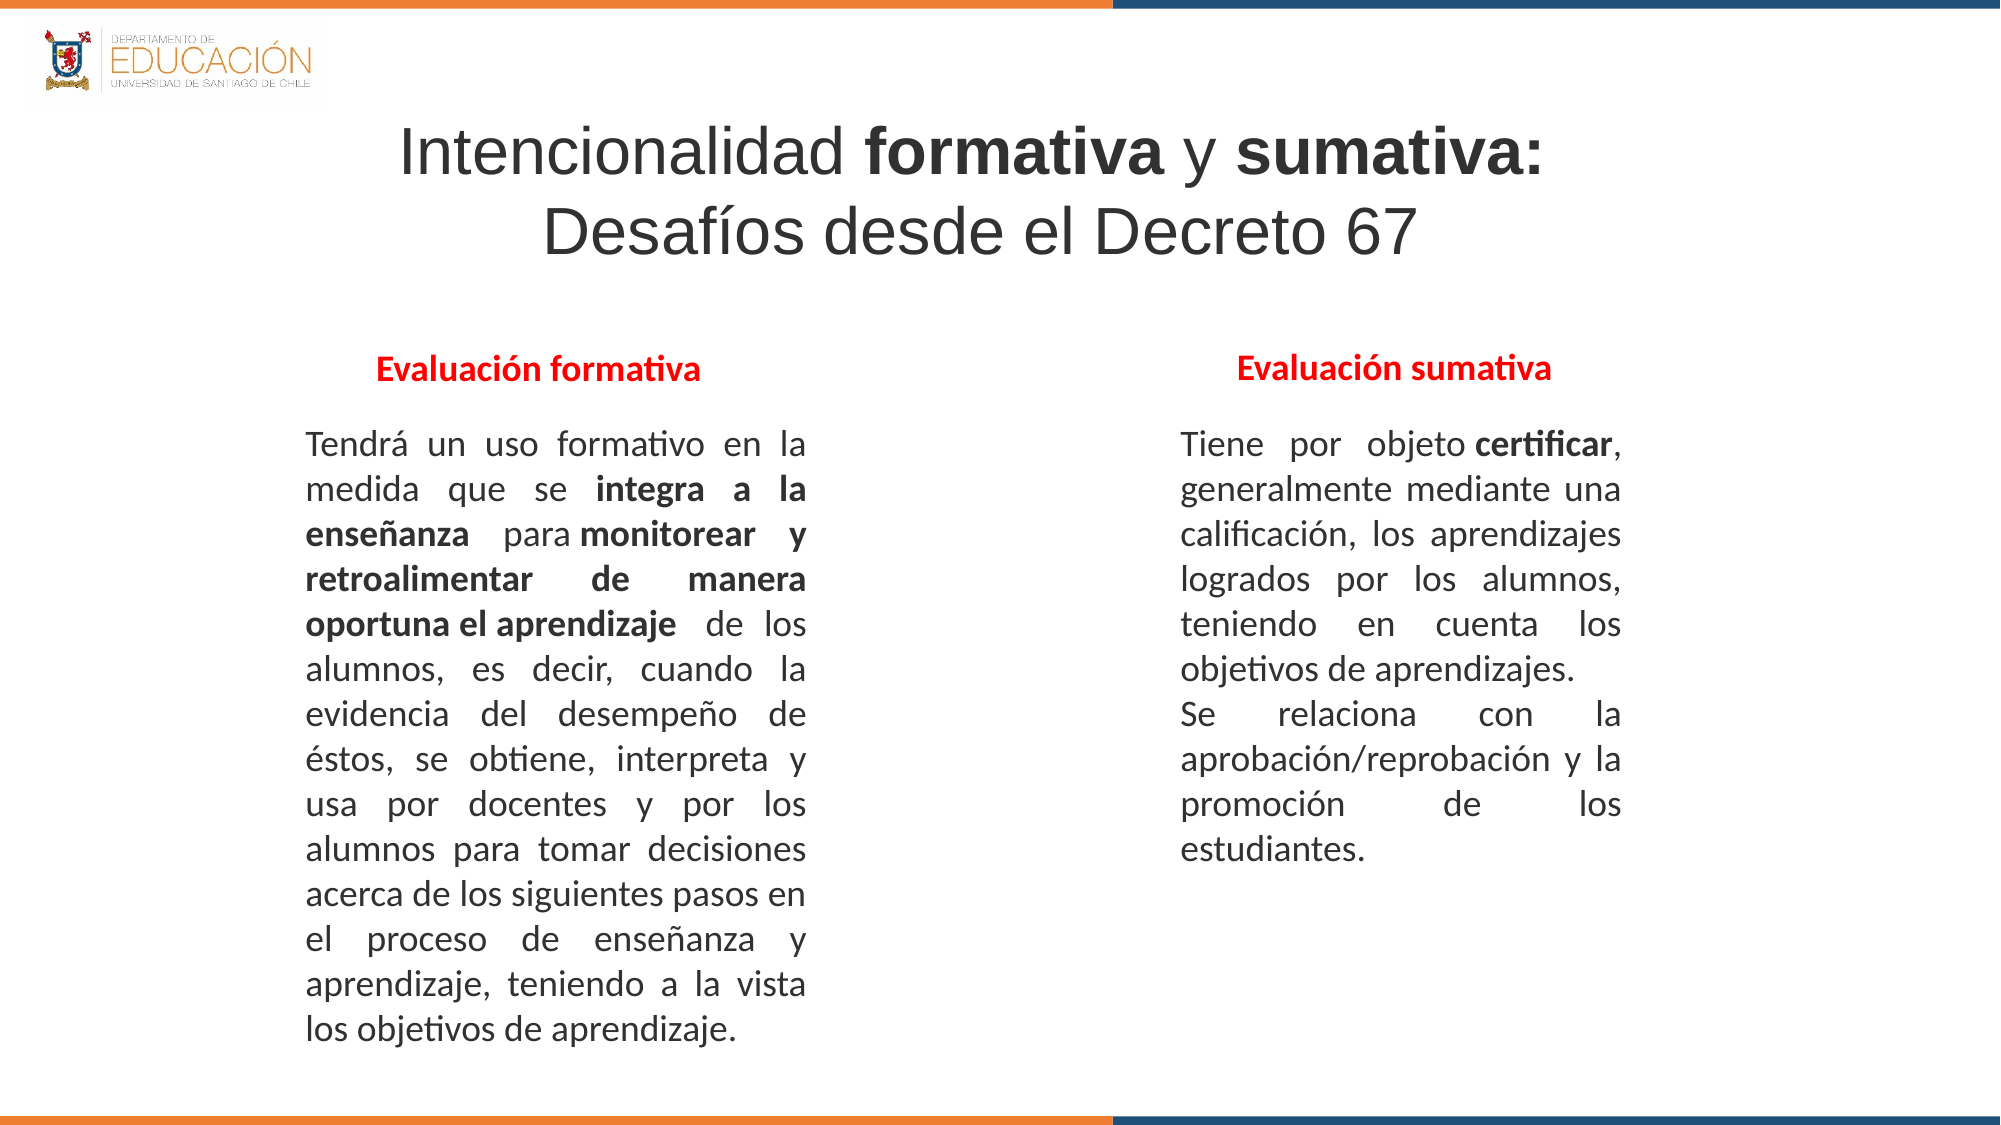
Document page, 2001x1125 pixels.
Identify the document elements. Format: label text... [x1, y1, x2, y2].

text_box Evaluación formativa [290, 336, 787, 396]
picture [27, 18, 328, 109]
text_box Tendrá un uso formativo en la medida que se integra a la enseñanza para monitorear y retroalimentar de manera oportuna el aprendizaje de los alumnos, es decir, cuando la evidencia del desempeño de éstos, se obtiene, interpreta y usa por docentes y por los alumnos para tomar decisiones acerca de los siguientes pasos en el proceso de enseñanza y aprendizaje, teniendo a la vista los objetivos de aprendizaje. [290, 411, 822, 1057]
text_box Evaluación sumativa [1152, 335, 1637, 396]
text_box Intencionalidad formativa y sumativa: Desafíos desde el Decreto 67 [351, 100, 1612, 276]
text_box Tiene por objeto certificar, generalmente mediante una calificación, los aprendizajes logrados por los alumnos, teniendo en cuenta los objetivos de aprendizajes. Se relaciona con la aprobación/reprobación y la promoción de los estudiantes. [1165, 411, 1637, 877]
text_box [0, 0, 2000, 9]
text_box [137, 59, 1863, 278]
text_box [0, 1116, 2000, 1125]
